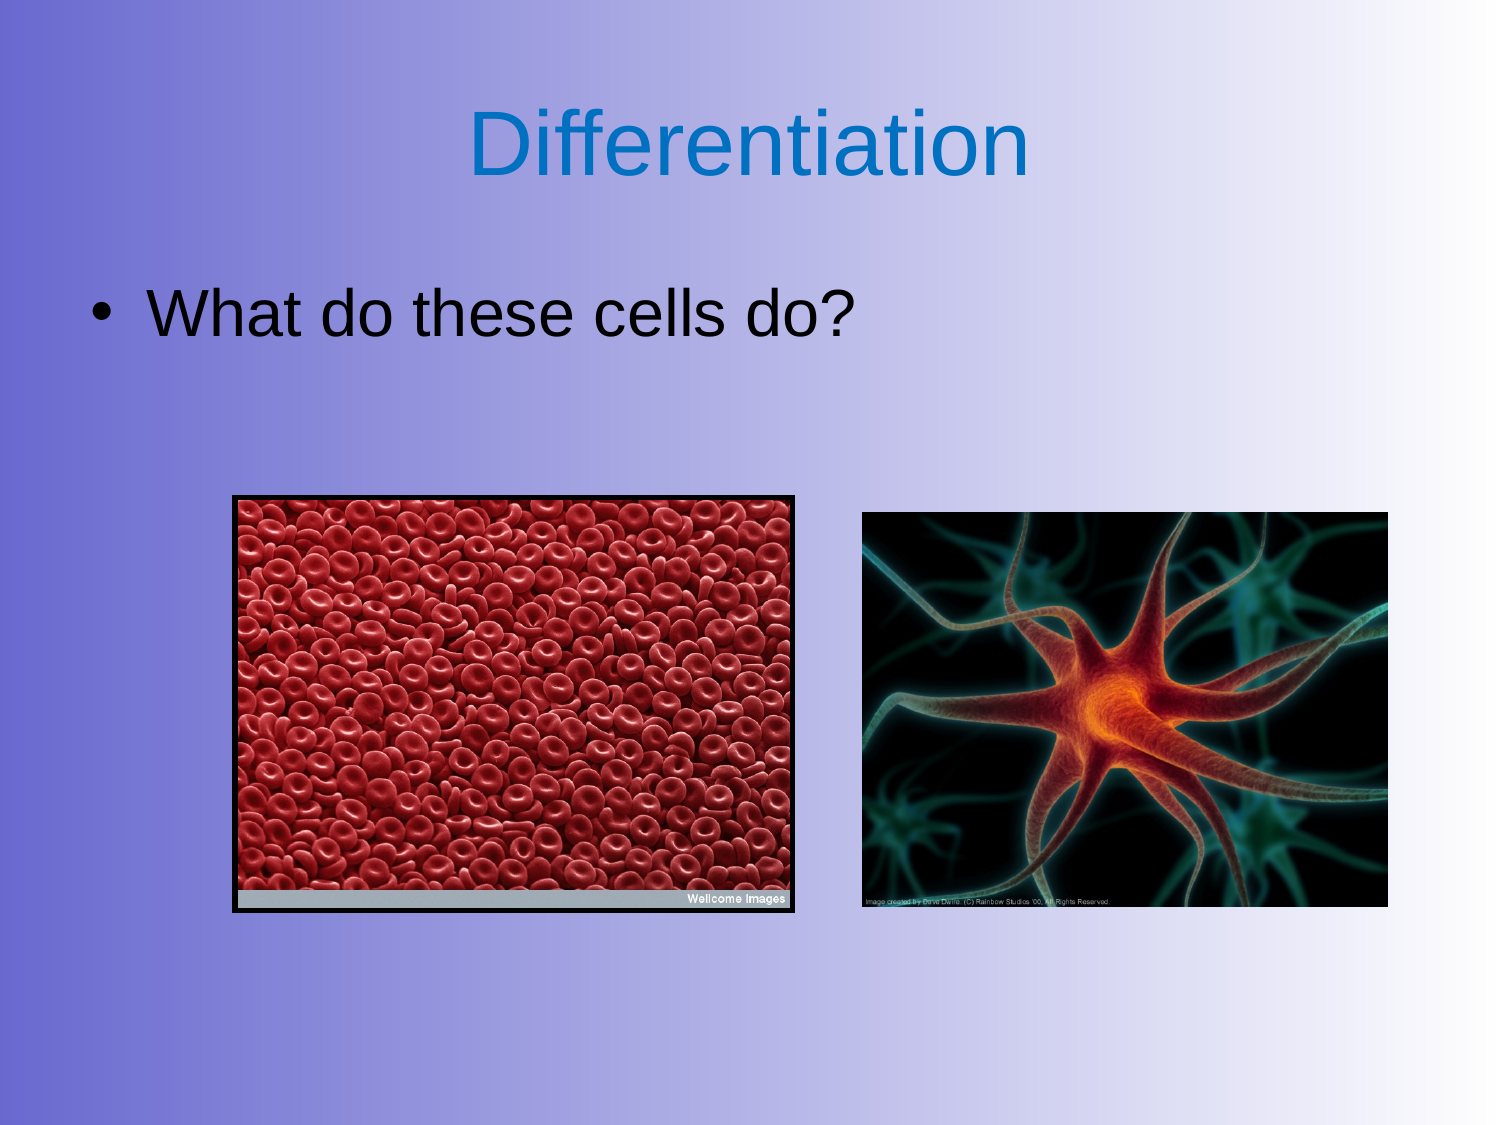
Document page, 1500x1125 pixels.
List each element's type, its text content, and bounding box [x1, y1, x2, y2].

list What do these cells do? [75, 262, 1425, 1005]
picture [862, 512, 1388, 907]
picture [237, 499, 790, 909]
title Differentiation [75, 45, 1425, 233]
